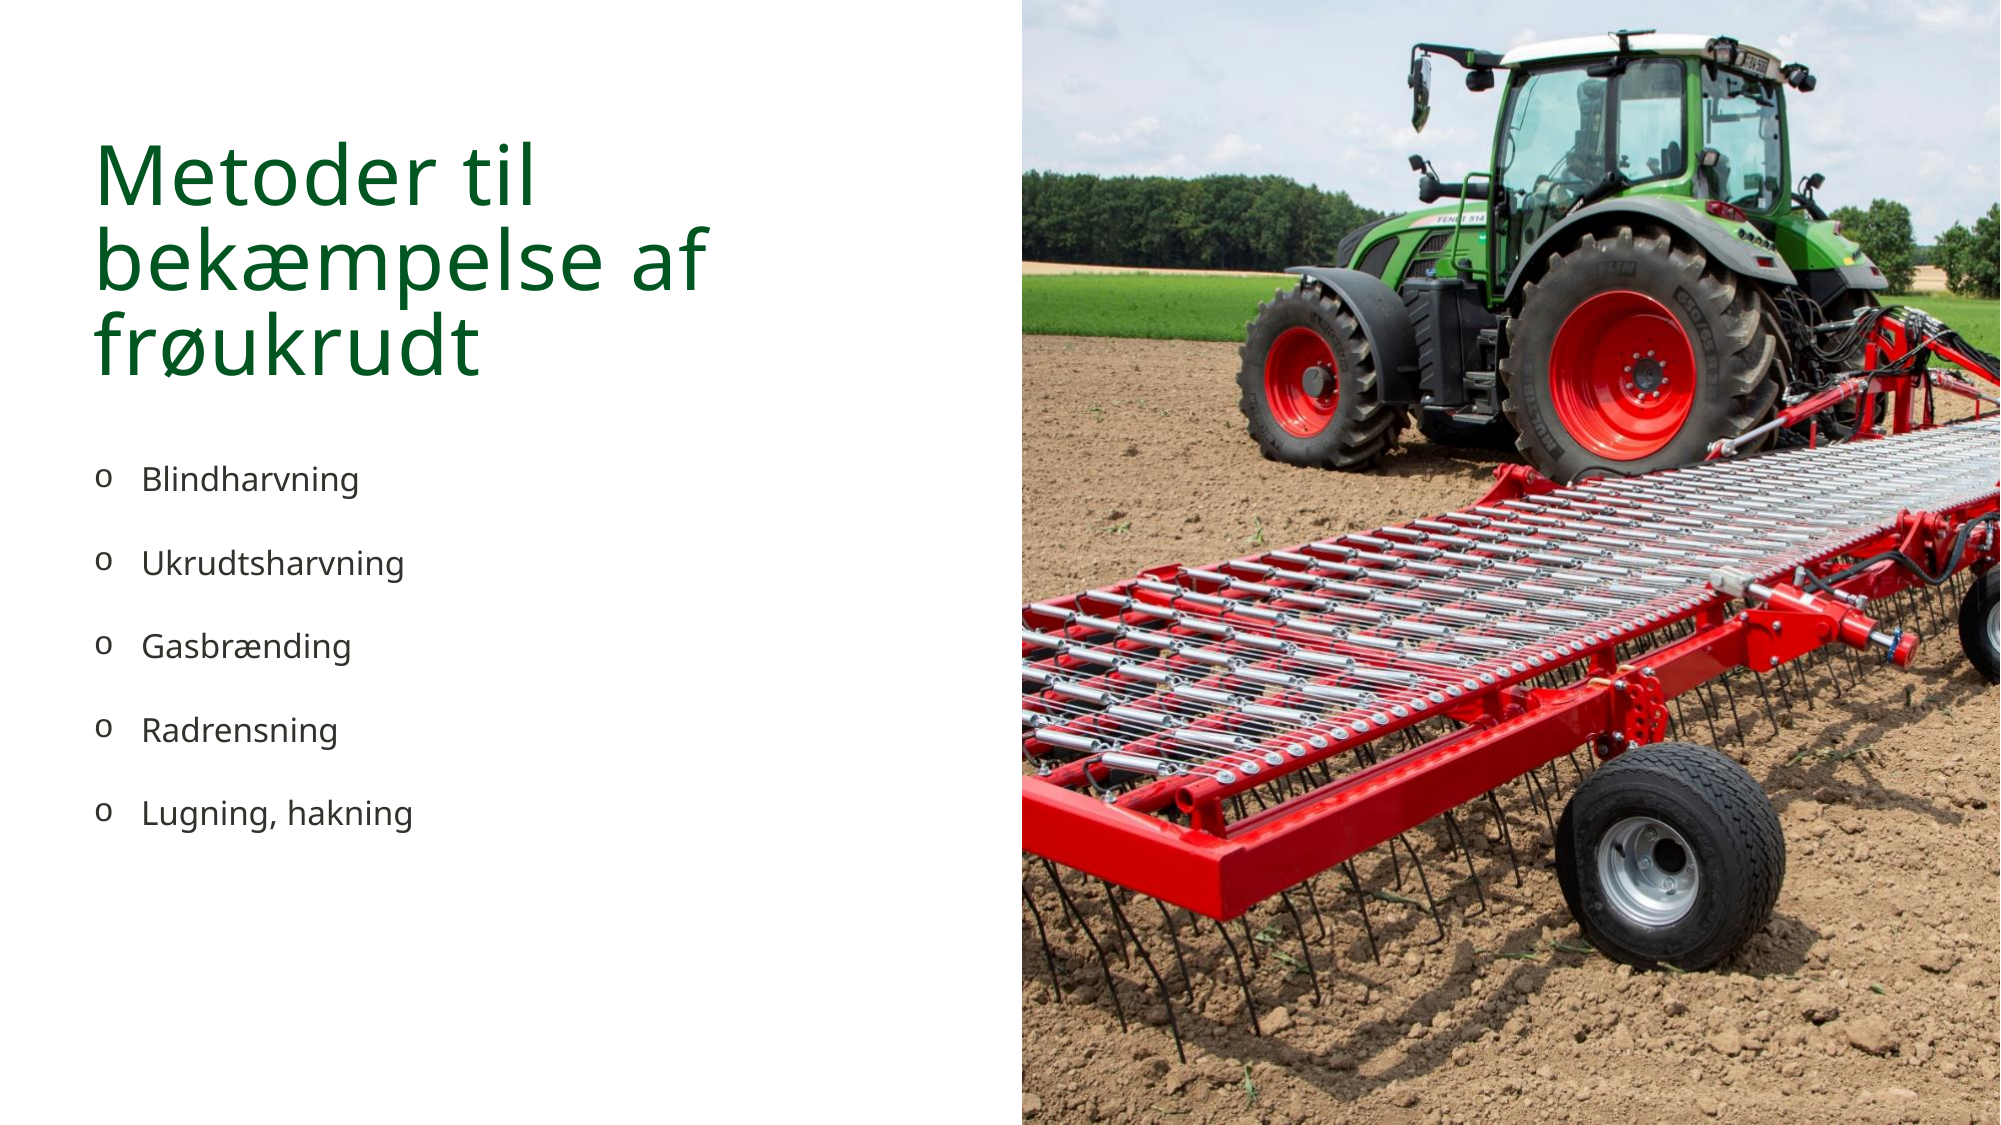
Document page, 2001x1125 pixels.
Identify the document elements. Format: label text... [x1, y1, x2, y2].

picture [1022, 0, 2000, 1125]
title Metoder til bekæmpelse af frøukrudt [93, 137, 978, 309]
list Blindharvning Ukrudtsharvning Gasbrænding Radrensning Lugning, hakning [93, 373, 978, 948]
